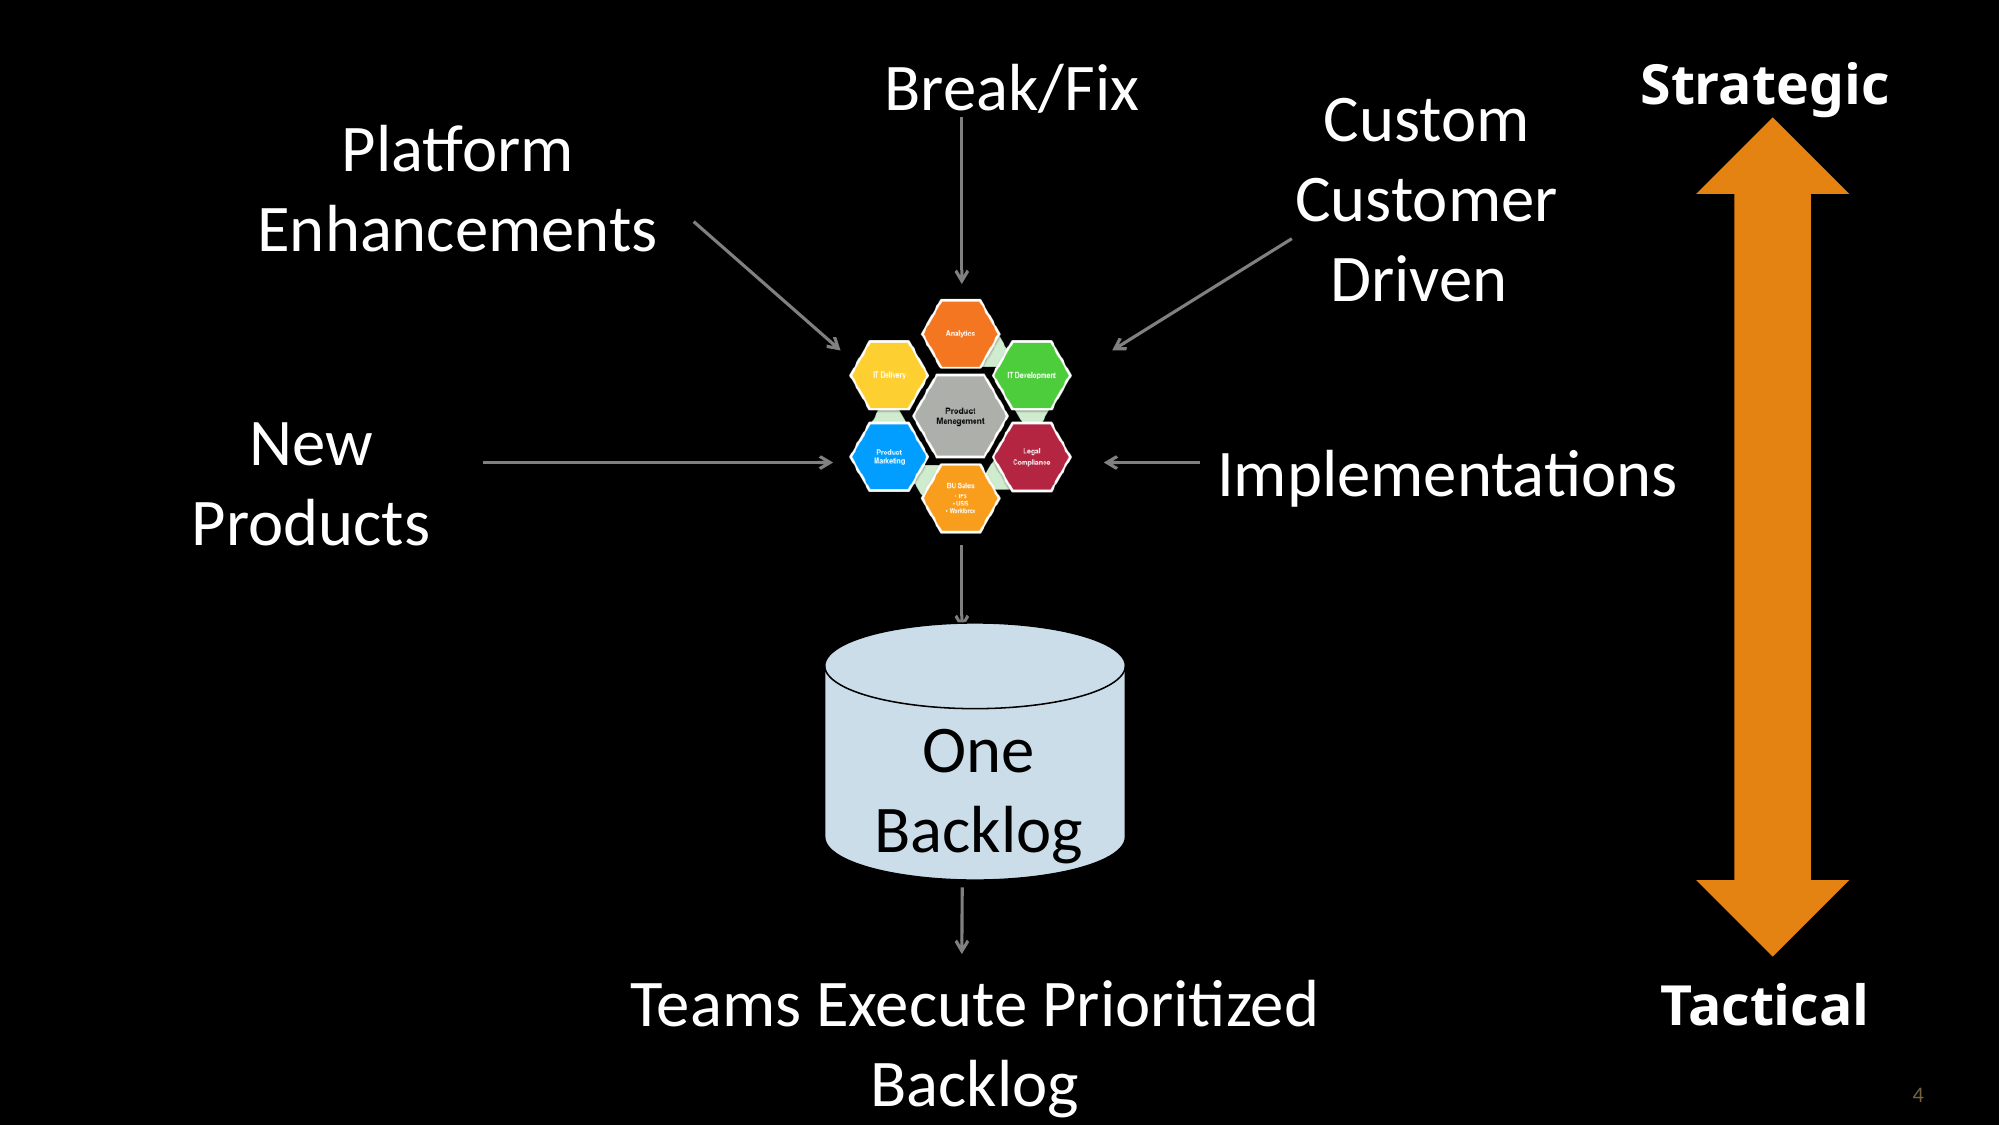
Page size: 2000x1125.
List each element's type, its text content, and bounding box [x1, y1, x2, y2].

text_box Break/Fix [824, 36, 1200, 132]
text_box [893, 874, 1057, 881]
text_box Implementations [1199, 422, 1560, 517]
text_box New Products [155, 391, 467, 567]
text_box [1565, 28, 1965, 1045]
text_box [823, 622, 1127, 864]
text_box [1111, 238, 1293, 351]
text_box One Backlog [853, 698, 1104, 874]
text_box Platform Enhancements [223, 97, 692, 272]
picture [846, 283, 1075, 548]
text_box Custom Customer Driven [1269, 66, 1560, 322]
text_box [693, 221, 841, 351]
text_box Teams Execute Prioritized Backlog [529, 952, 1421, 1125]
